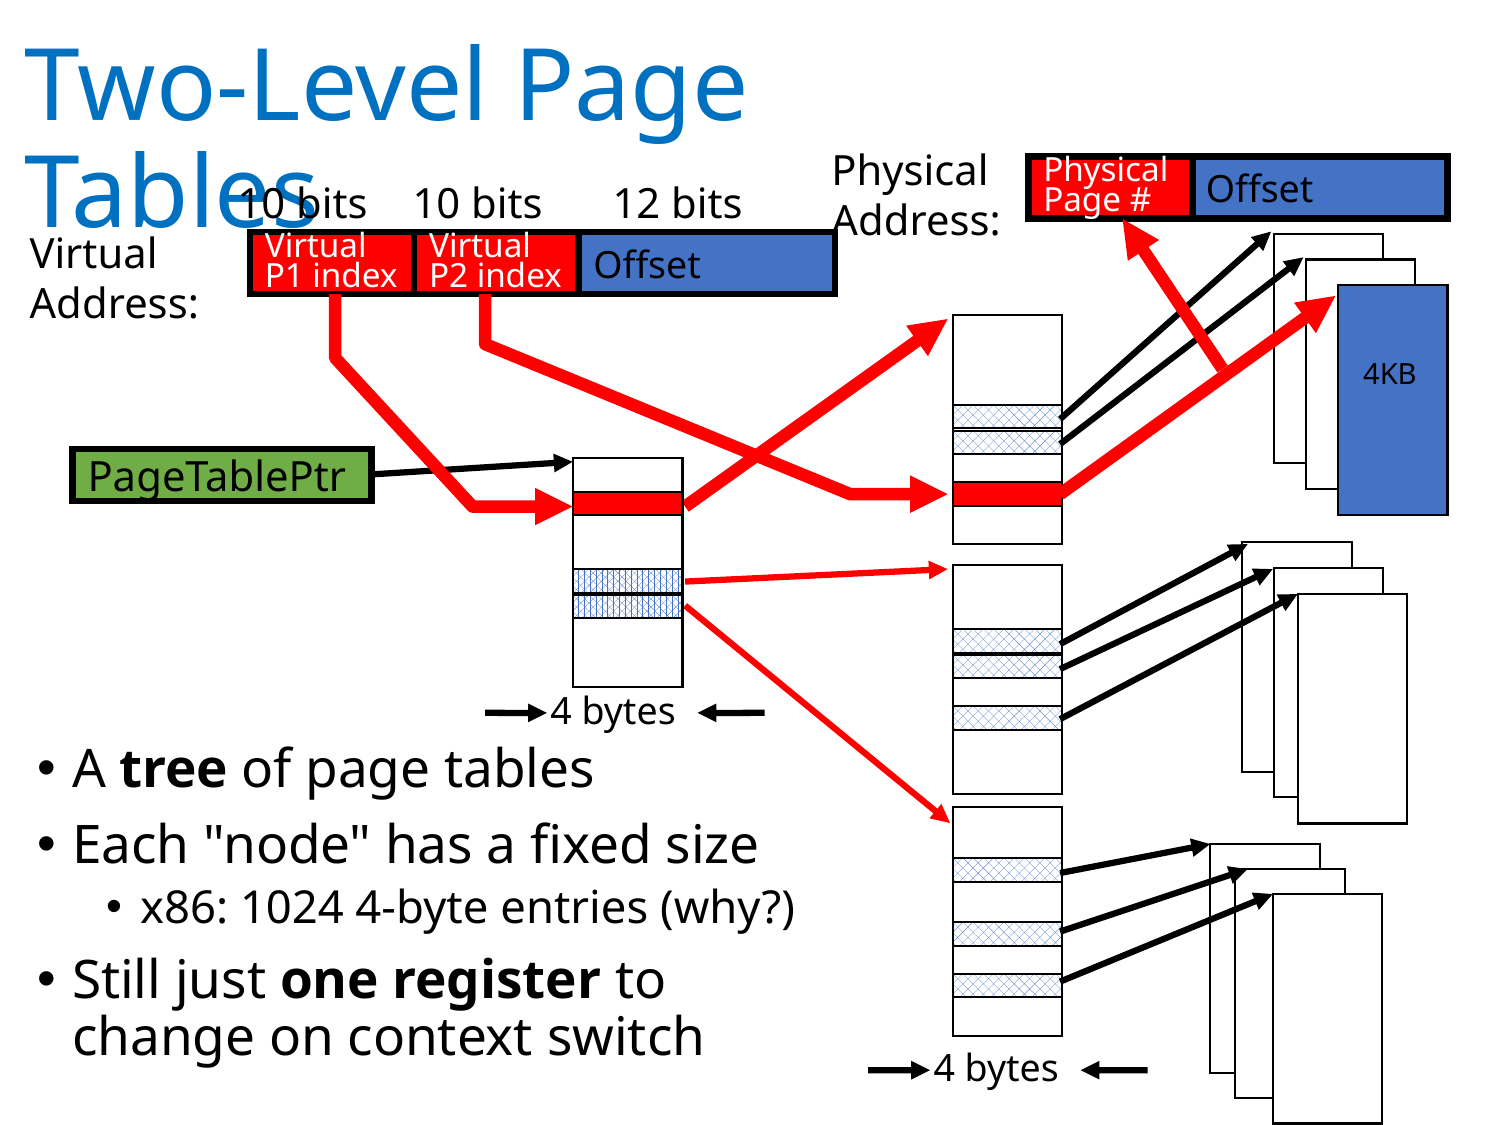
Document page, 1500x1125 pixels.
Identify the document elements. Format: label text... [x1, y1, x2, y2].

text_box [24, 178, 836, 335]
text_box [685, 319, 868, 824]
text_box [334, 335, 509, 449]
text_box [868, 314, 1148, 1095]
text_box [72, 449, 765, 738]
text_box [1060, 219, 1336, 982]
text_box [484, 335, 685, 427]
title Two-Level Page Tables [13, 29, 930, 254]
list A tree of page tables Each "node" has a fixed size x86: 1024 4-byte entries (why?) Still just one register to change on context switch [22, 734, 818, 1109]
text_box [826, 136, 1448, 1124]
